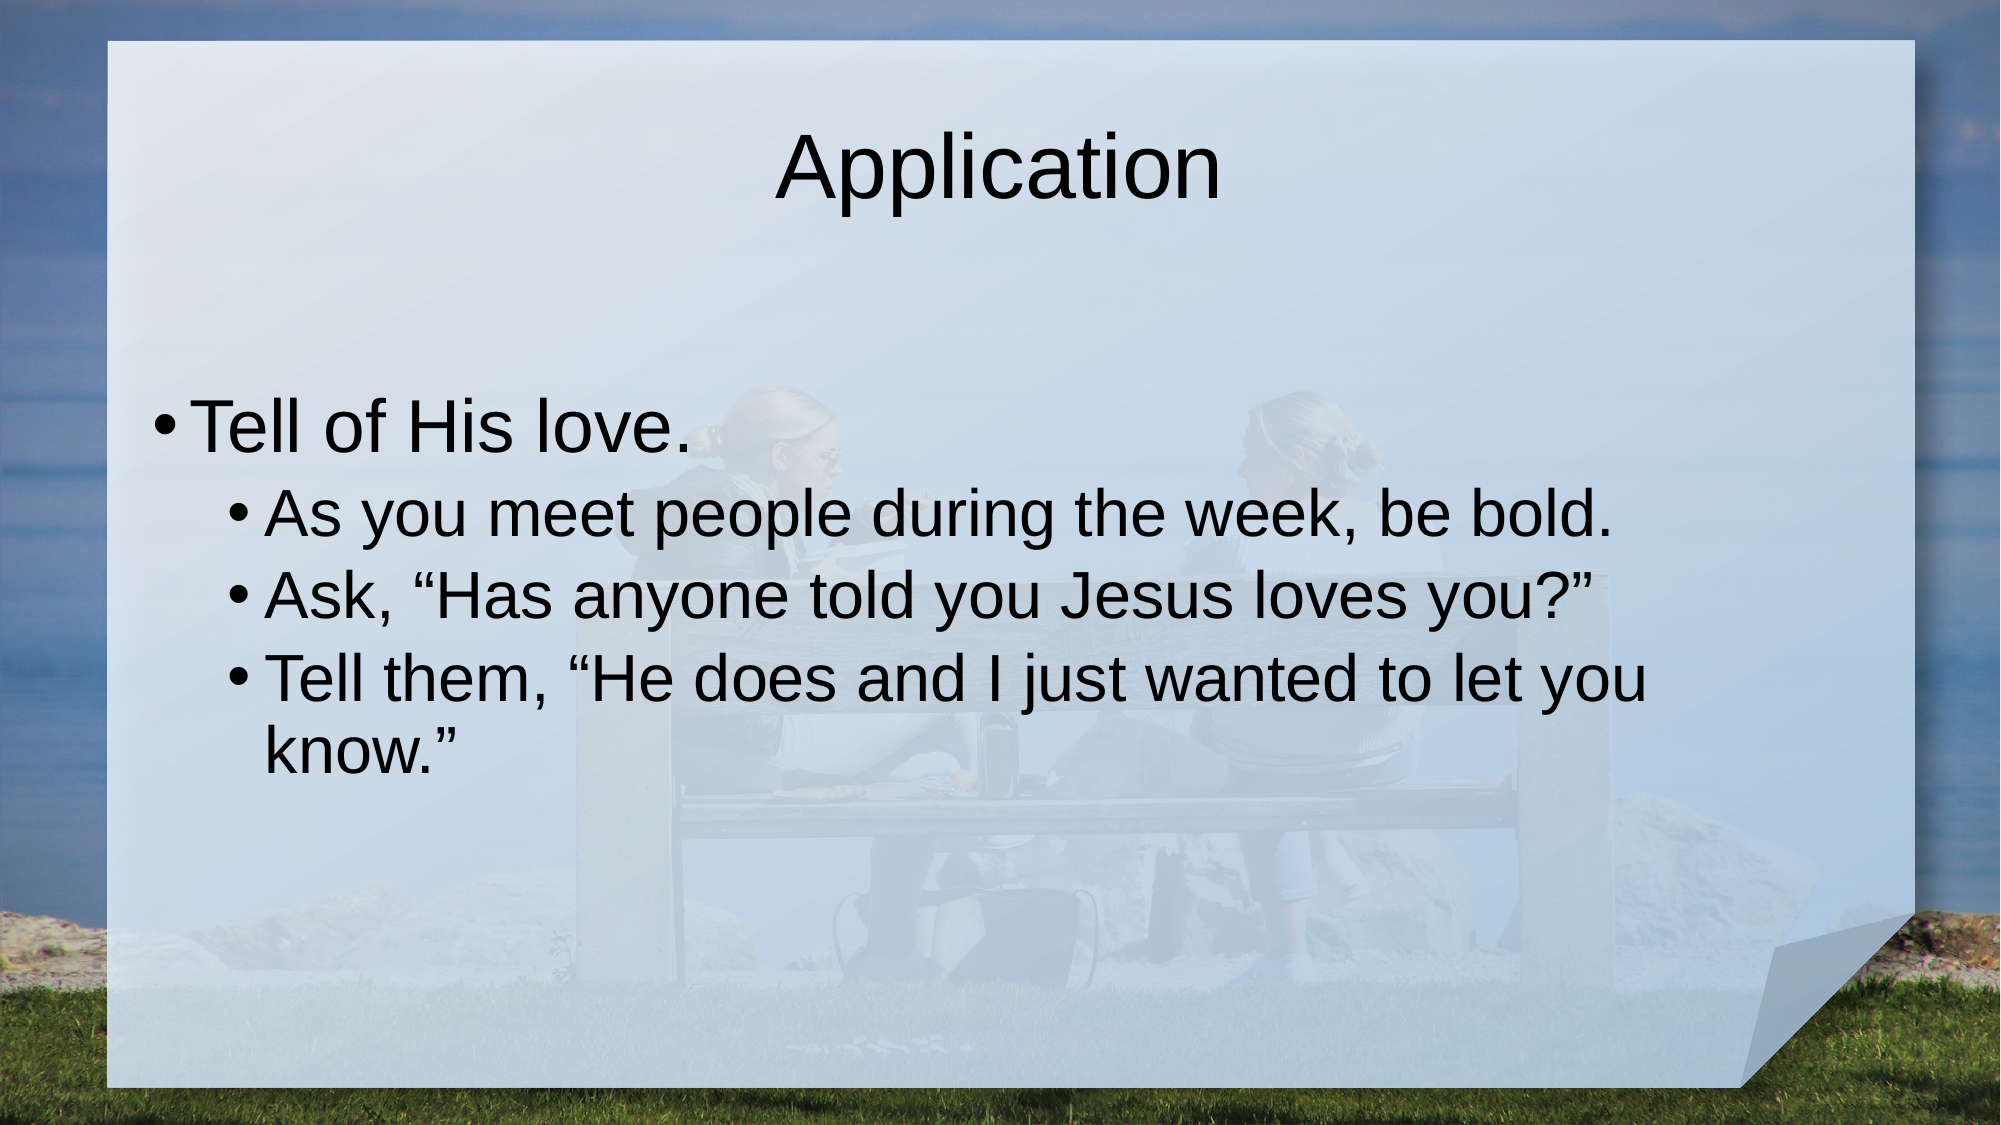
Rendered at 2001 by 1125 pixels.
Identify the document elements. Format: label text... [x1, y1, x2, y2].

title Application [137, 59, 1863, 278]
picture [0, 0, 2001, 1125]
list Tell of His love. As you meet people during the week, be bold. Ask, “Has anyone told you Jesus loves you?” Tell them, “He does and I just wanted to let you know.” [137, 380, 1863, 1014]
